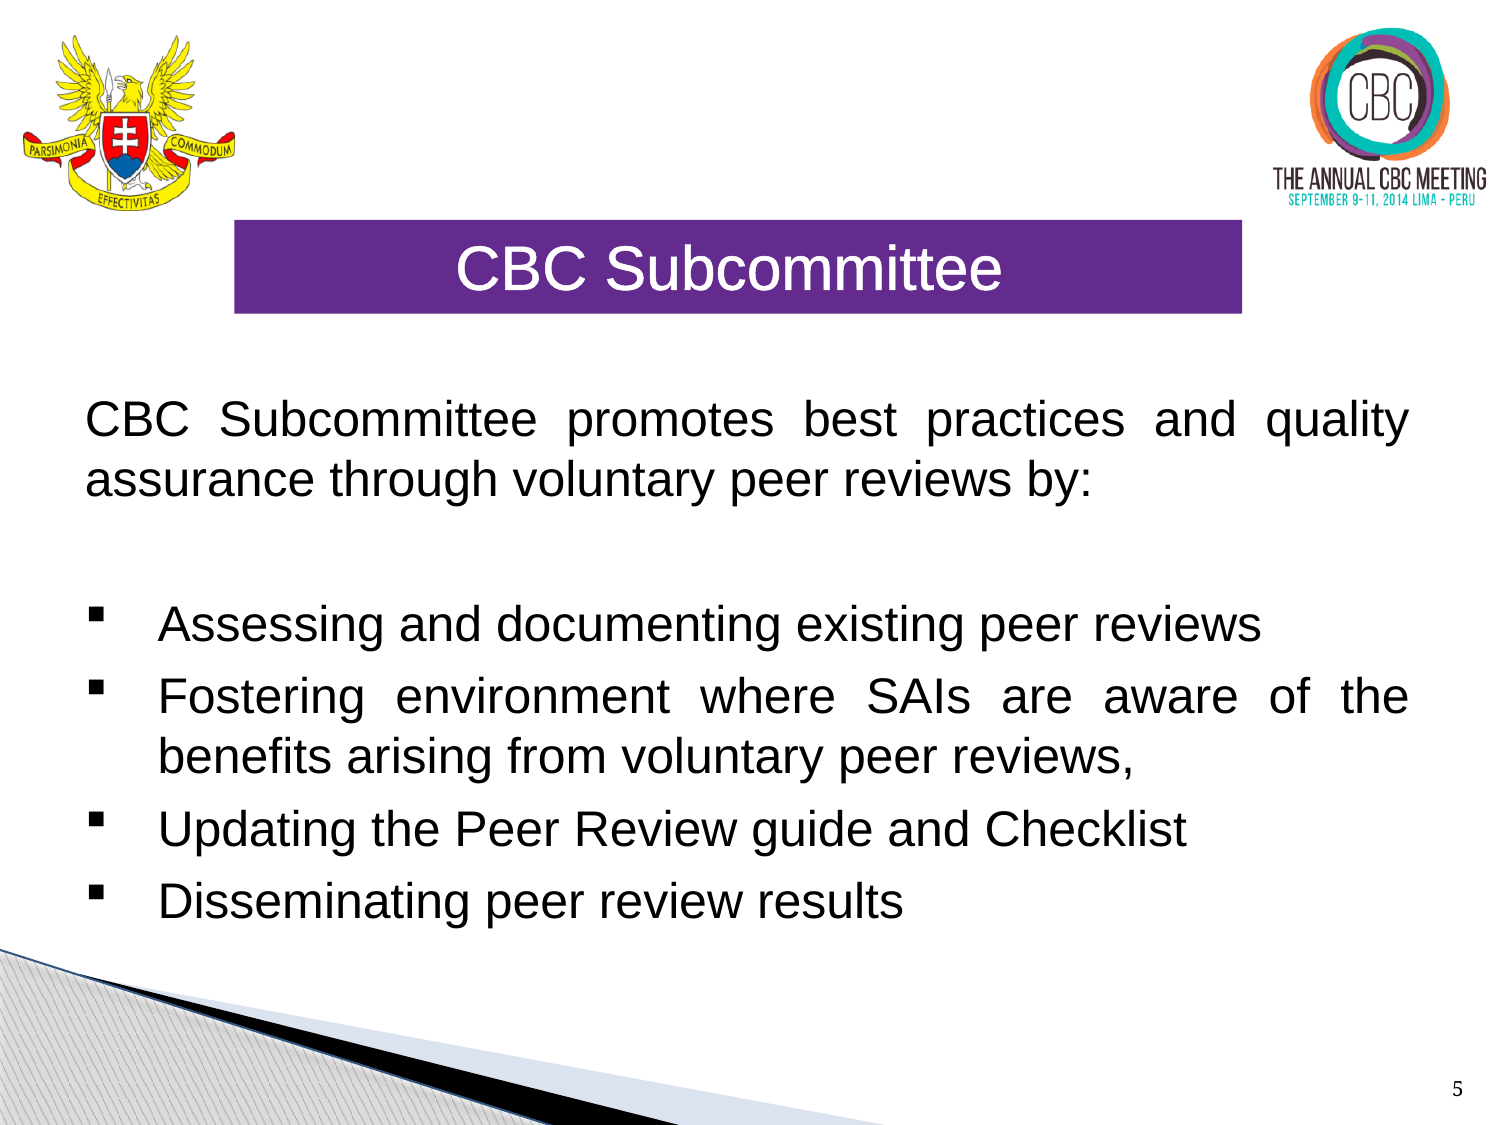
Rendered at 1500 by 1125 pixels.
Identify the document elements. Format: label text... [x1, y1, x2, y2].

slide_number 5 [1418, 1051, 1479, 1112]
text_box CBC Subcommittee promotes best practices and quality assurance through voluntary peer reviews by: Assessing and documenting existing peer reviews Fostering environment where SAIs are aware of the benefits arising from voluntary peer reviews, Updating the Peer Review guide and Checklist Disseminating peer review results [70, 246, 1425, 1079]
text_box CBC Subcommittee [234, 219, 1243, 314]
picture [1269, 23, 1493, 212]
picture [23, 34, 235, 212]
